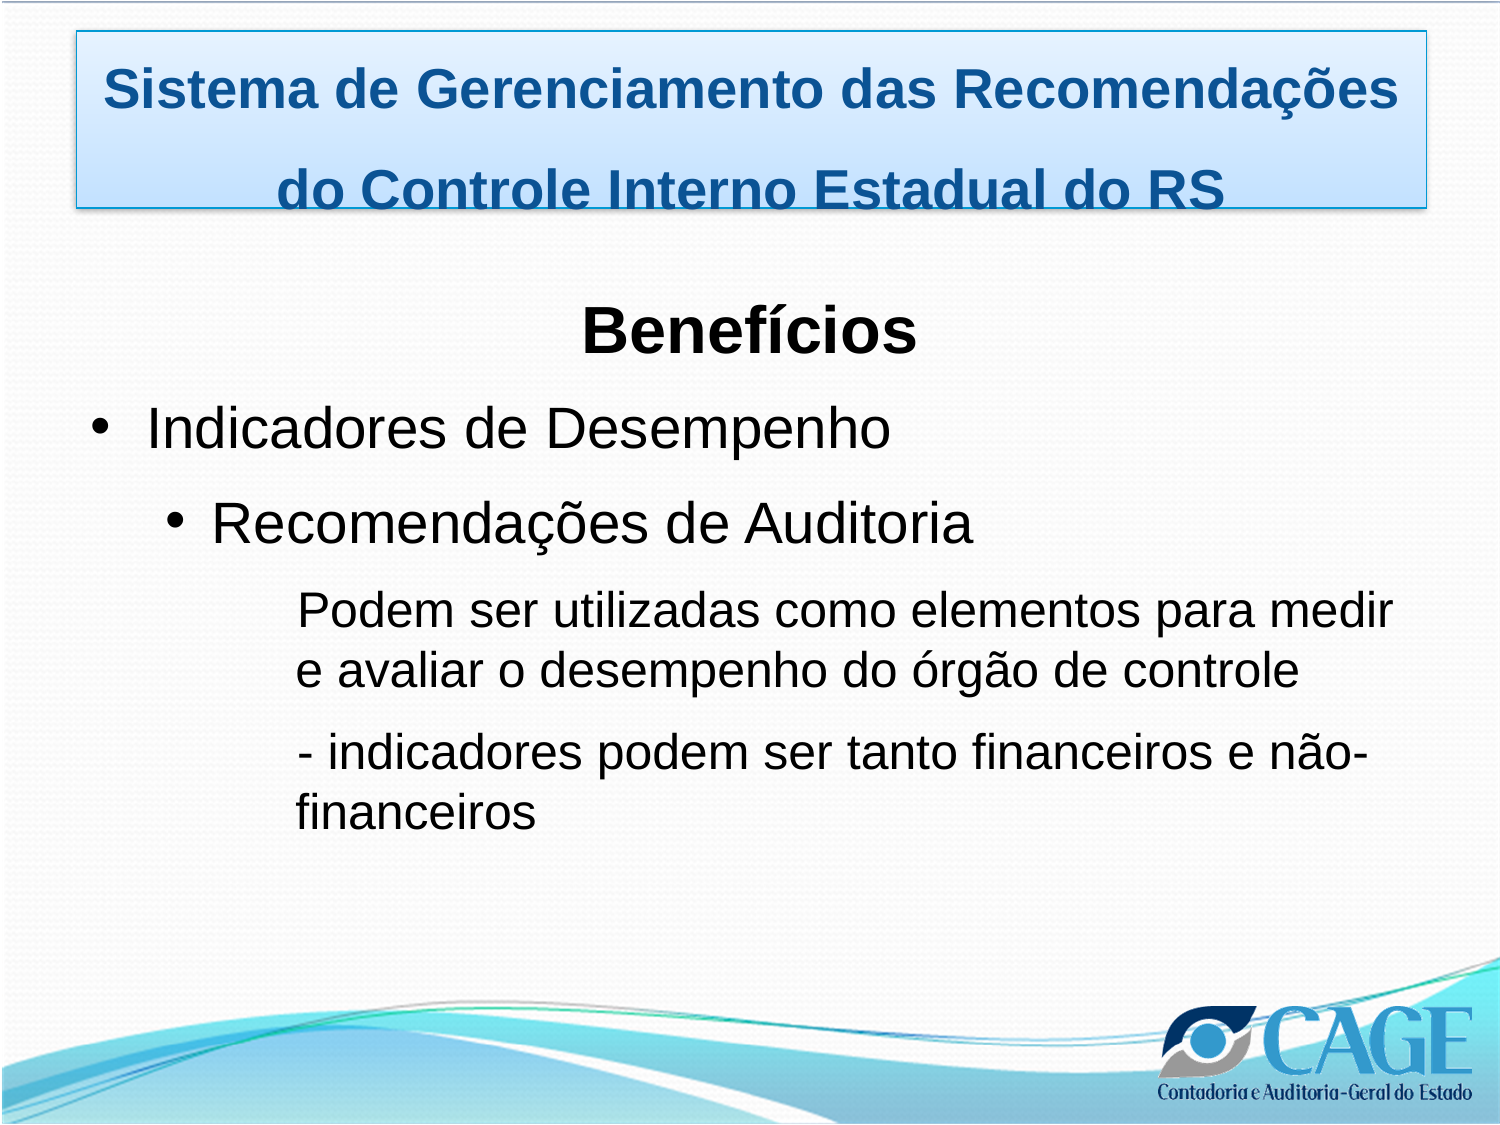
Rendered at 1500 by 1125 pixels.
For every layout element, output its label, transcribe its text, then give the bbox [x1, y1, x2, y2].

list Benefícios Indicadores de Desempenho Recomendações de Auditoria Podem ser utilizadas como elementos para medir e avaliar o desempenho do órgão de controle - indicadores podem ser tanto financeiros e não-financeiros [74, 278, 1426, 1036]
picture [0, 0, 1500, 1125]
text_box Sistema de Gerenciamento das Recomendações do Controle Interno Estadual do RS [76, 30, 1427, 209]
